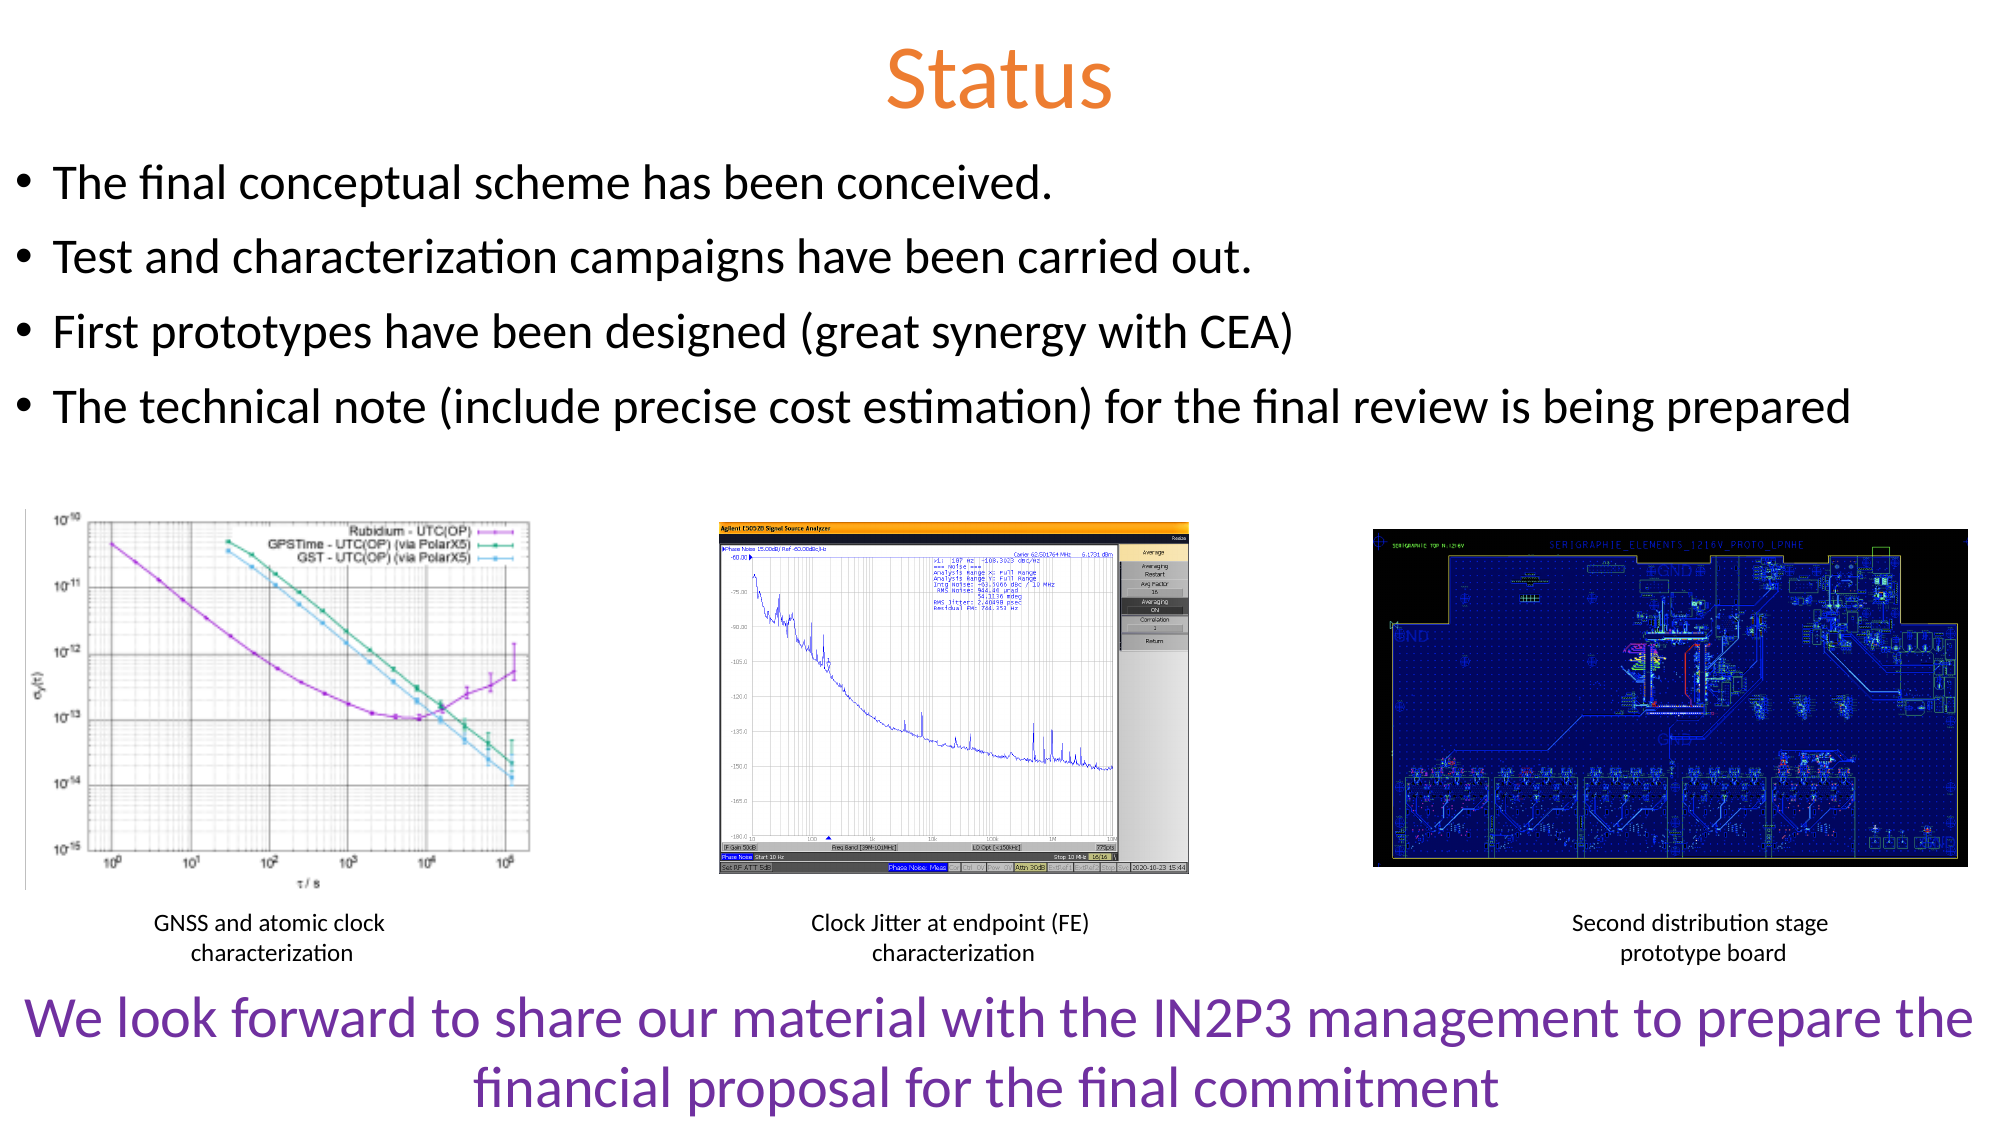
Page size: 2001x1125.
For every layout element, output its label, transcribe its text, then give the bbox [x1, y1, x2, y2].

picture [719, 522, 1189, 874]
text_box GNSS and atomic clock characterization [138, 899, 406, 974]
text_box The final conceptual scheme has been conceived. Test and characterization campaigns have been carried out. First prototypes have been designed (great synergy with CEA) The technical note (include precise cost estimation) for the final review is being prepared [0, 148, 2000, 465]
text_box Clock Jitter at endpoint (FE) characterization [796, 899, 1111, 974]
picture [1373, 529, 1968, 867]
title Status [137, 9, 1863, 148]
picture [24, 509, 541, 890]
text_box Second distribution stage prototype board [1557, 899, 1850, 974]
text_box We look forward to share our material with the IN2P3 management to prepare the financial proposal for the final commitment [0, 971, 2000, 1125]
